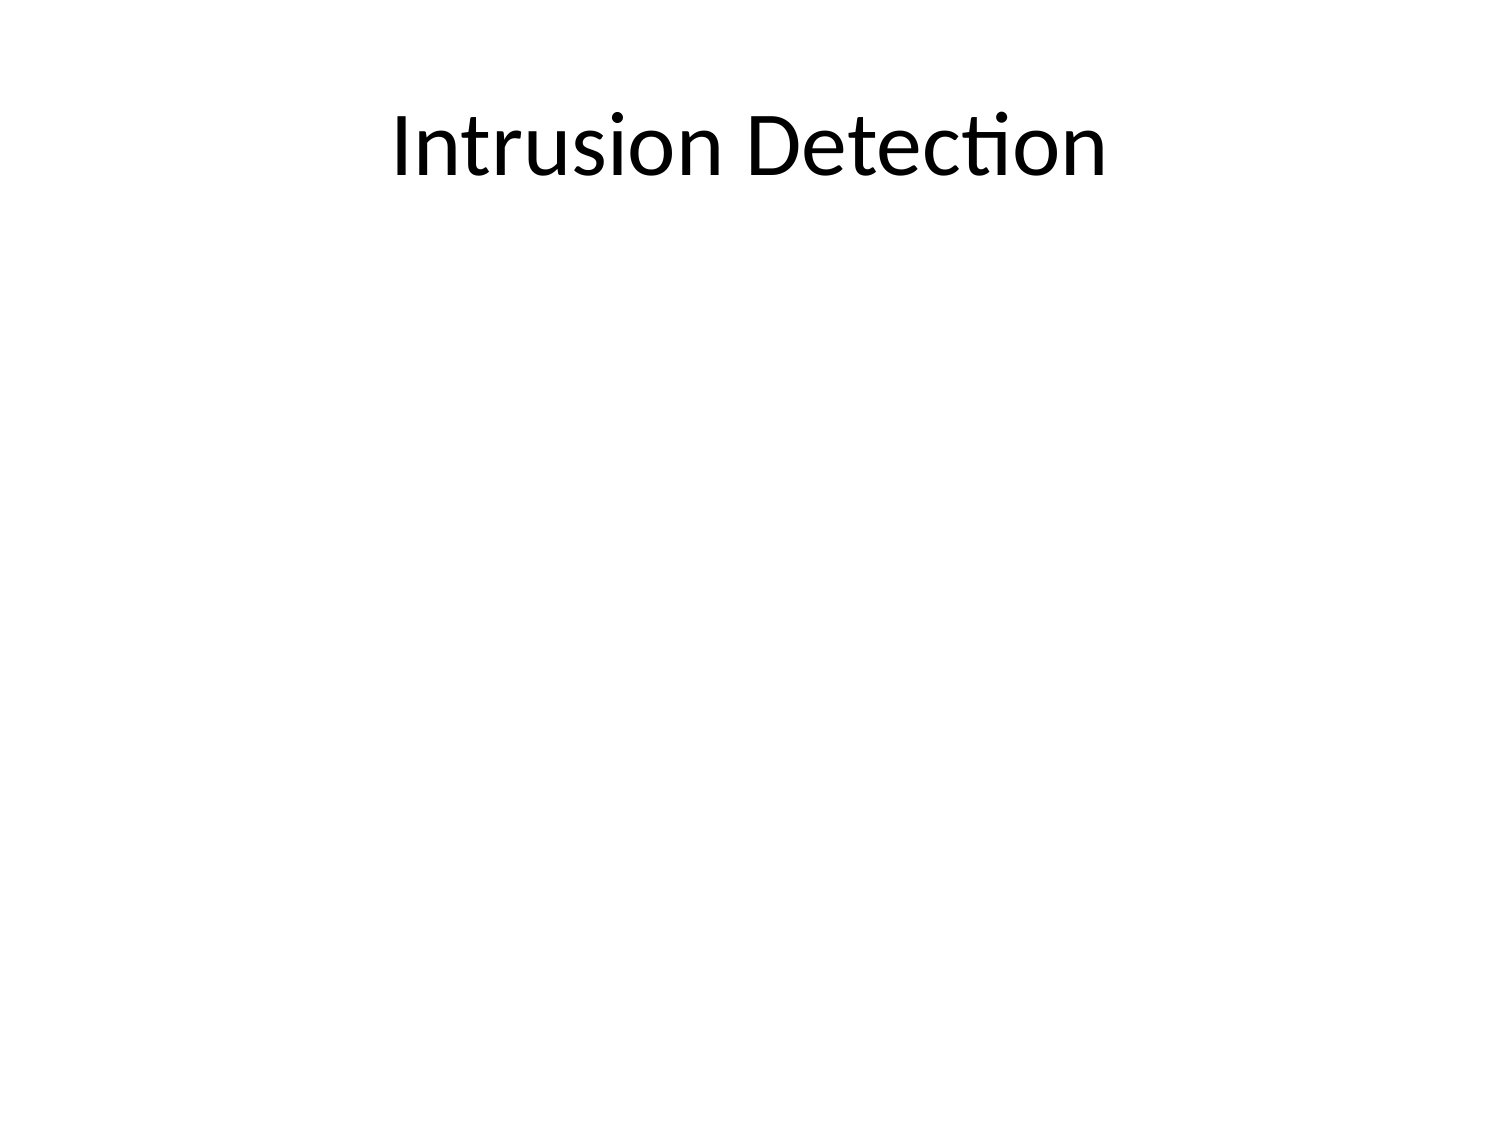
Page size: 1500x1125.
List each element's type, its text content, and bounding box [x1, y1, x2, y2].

title Intrusion Detection [75, 45, 1425, 233]
